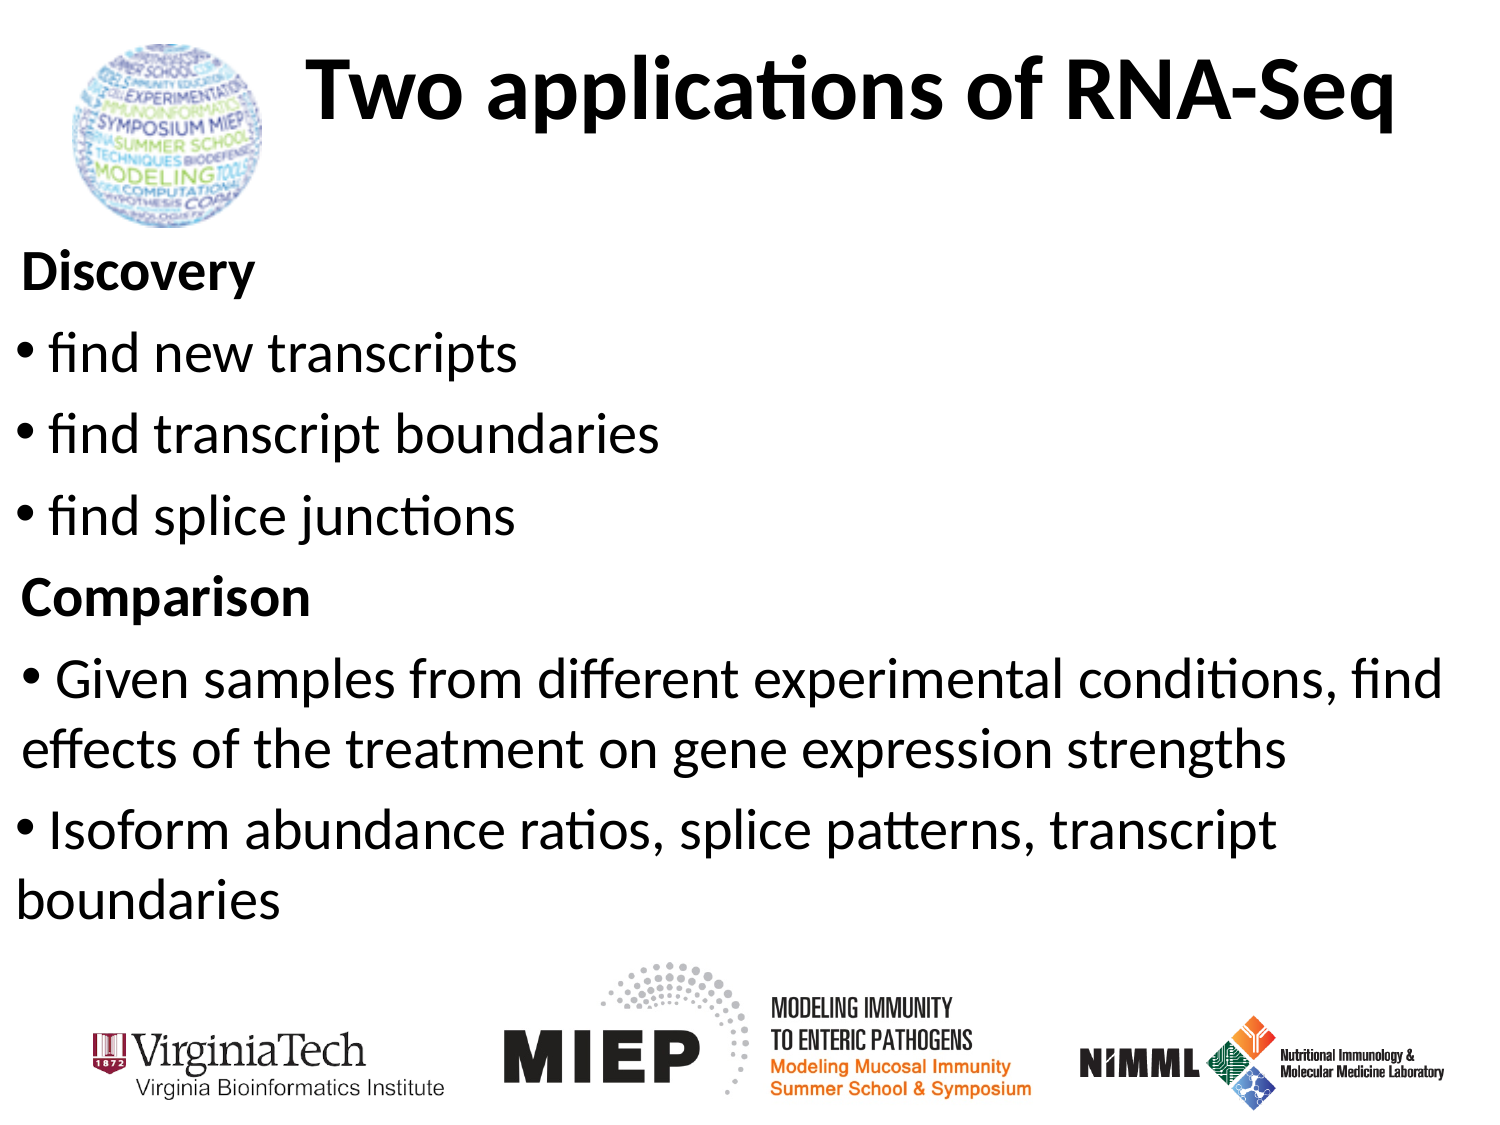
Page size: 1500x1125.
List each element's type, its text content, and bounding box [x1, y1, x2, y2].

picture [1074, 1013, 1451, 1113]
picture [93, 1030, 444, 1101]
title Two applications of RNA-Seq [225, 0, 1500, 204]
picture [72, 44, 262, 229]
text_box Discovery find new transcripts find transcript boundaries find splice junctions Comparison Given samples from different experimental conditions, find effects of the treatment on gene expression strengths Isoform abundance ratios, splice patterns, transcript boundaries [0, 224, 1475, 1088]
picture [487, 962, 1051, 1120]
